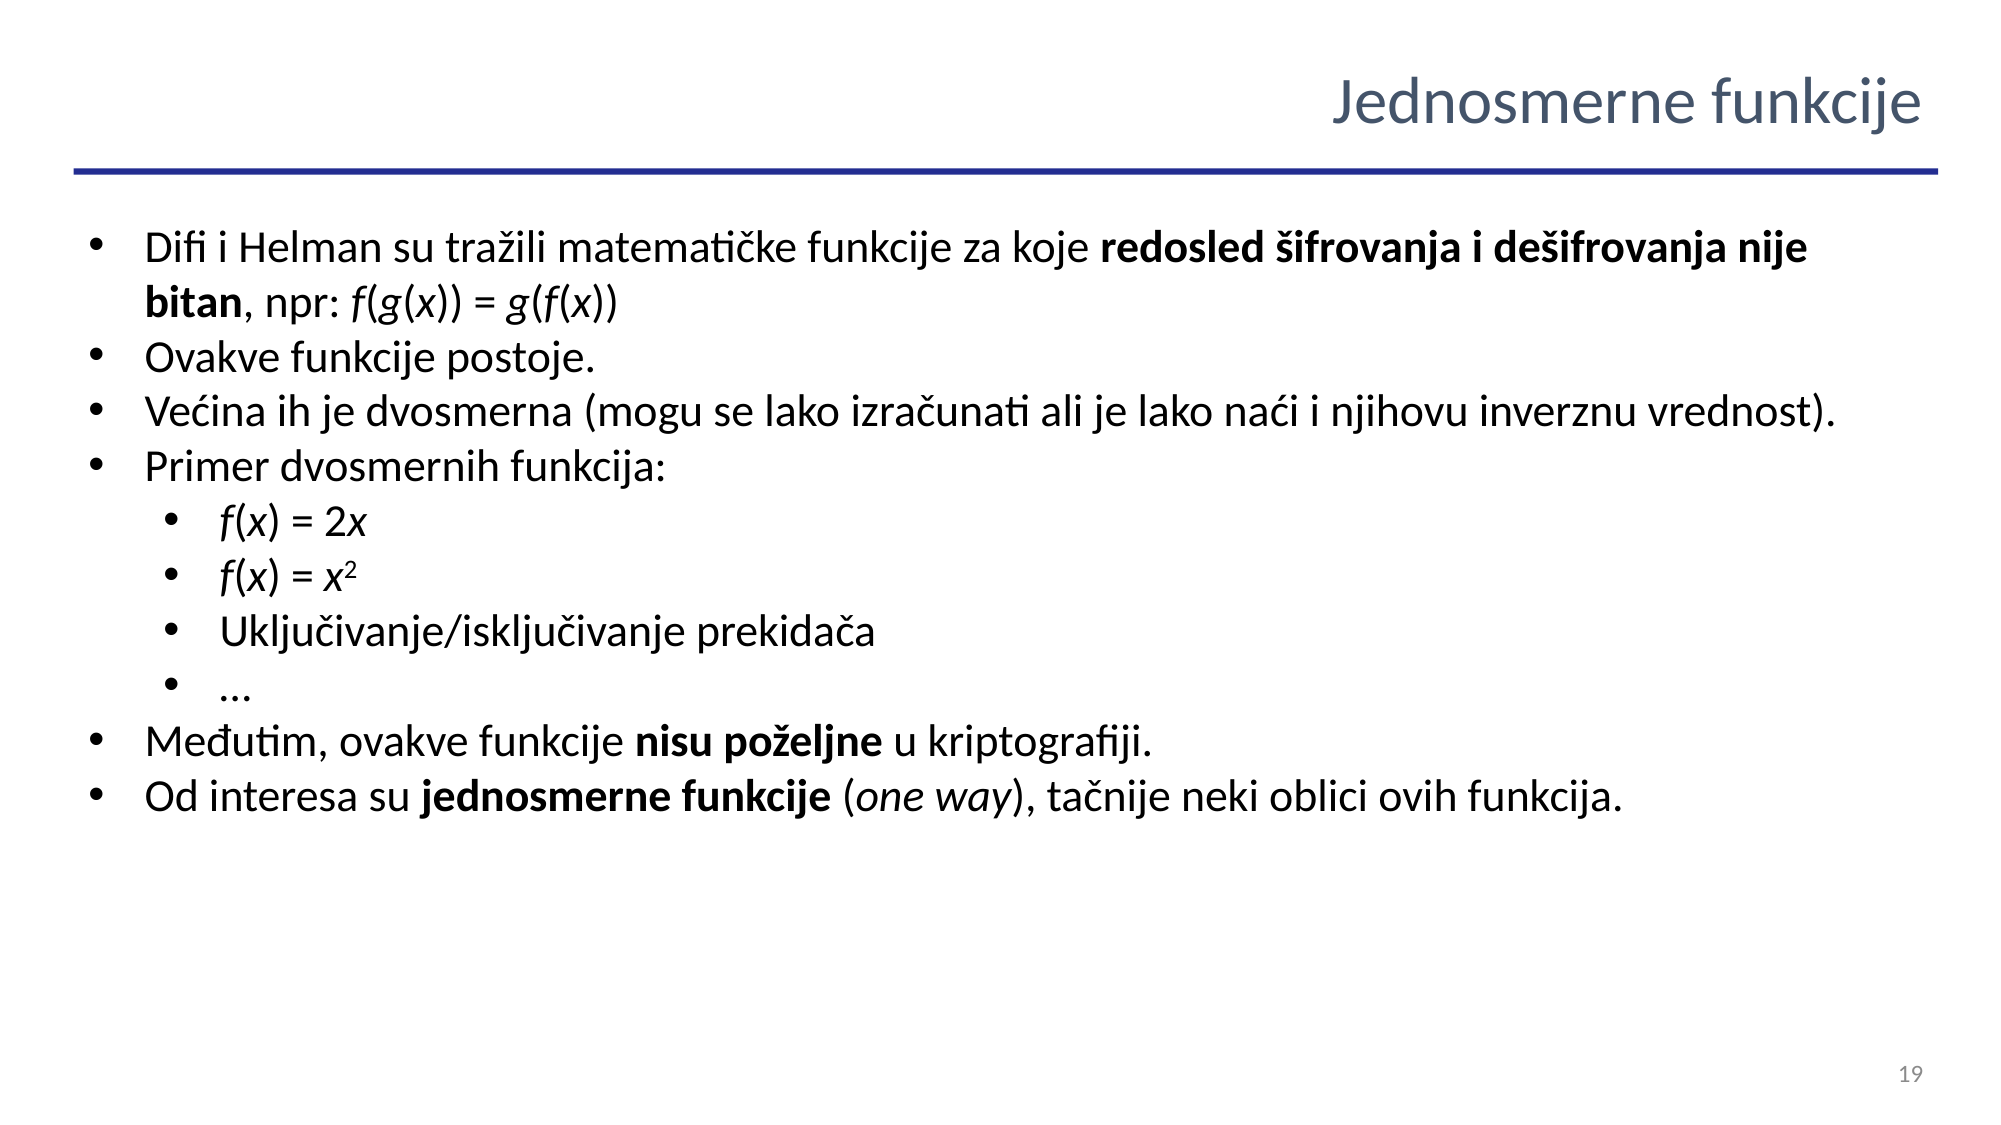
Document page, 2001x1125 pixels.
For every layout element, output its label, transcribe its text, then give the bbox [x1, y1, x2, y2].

text_box 19 [1851, 1042, 1939, 1103]
text_box Difi i Helman su tražili matematičke funkcije za koje redosled šifrovanja i dešifrovanja nije bitan, npr: f(g(x)) = g(f(x)) Ovakve funkcije postoje. Većina ih je dvosmerna (mogu se lako izračunati ali je lako naći i njihovu inverznu vrednost). Primer dvosmernih funkcija: f(x) = 2x f(x) = x2 Uključivanje/isključivanje prekidača … Međutim, ovakve funkcije nisu poželjne u kriptografiji. Od interesa su jednosmerne funkcije (one way), tačnije neki oblici ovih funkcija. [73, 208, 1939, 1006]
text_box Jednosmerne funkcije [73, 42, 1939, 151]
